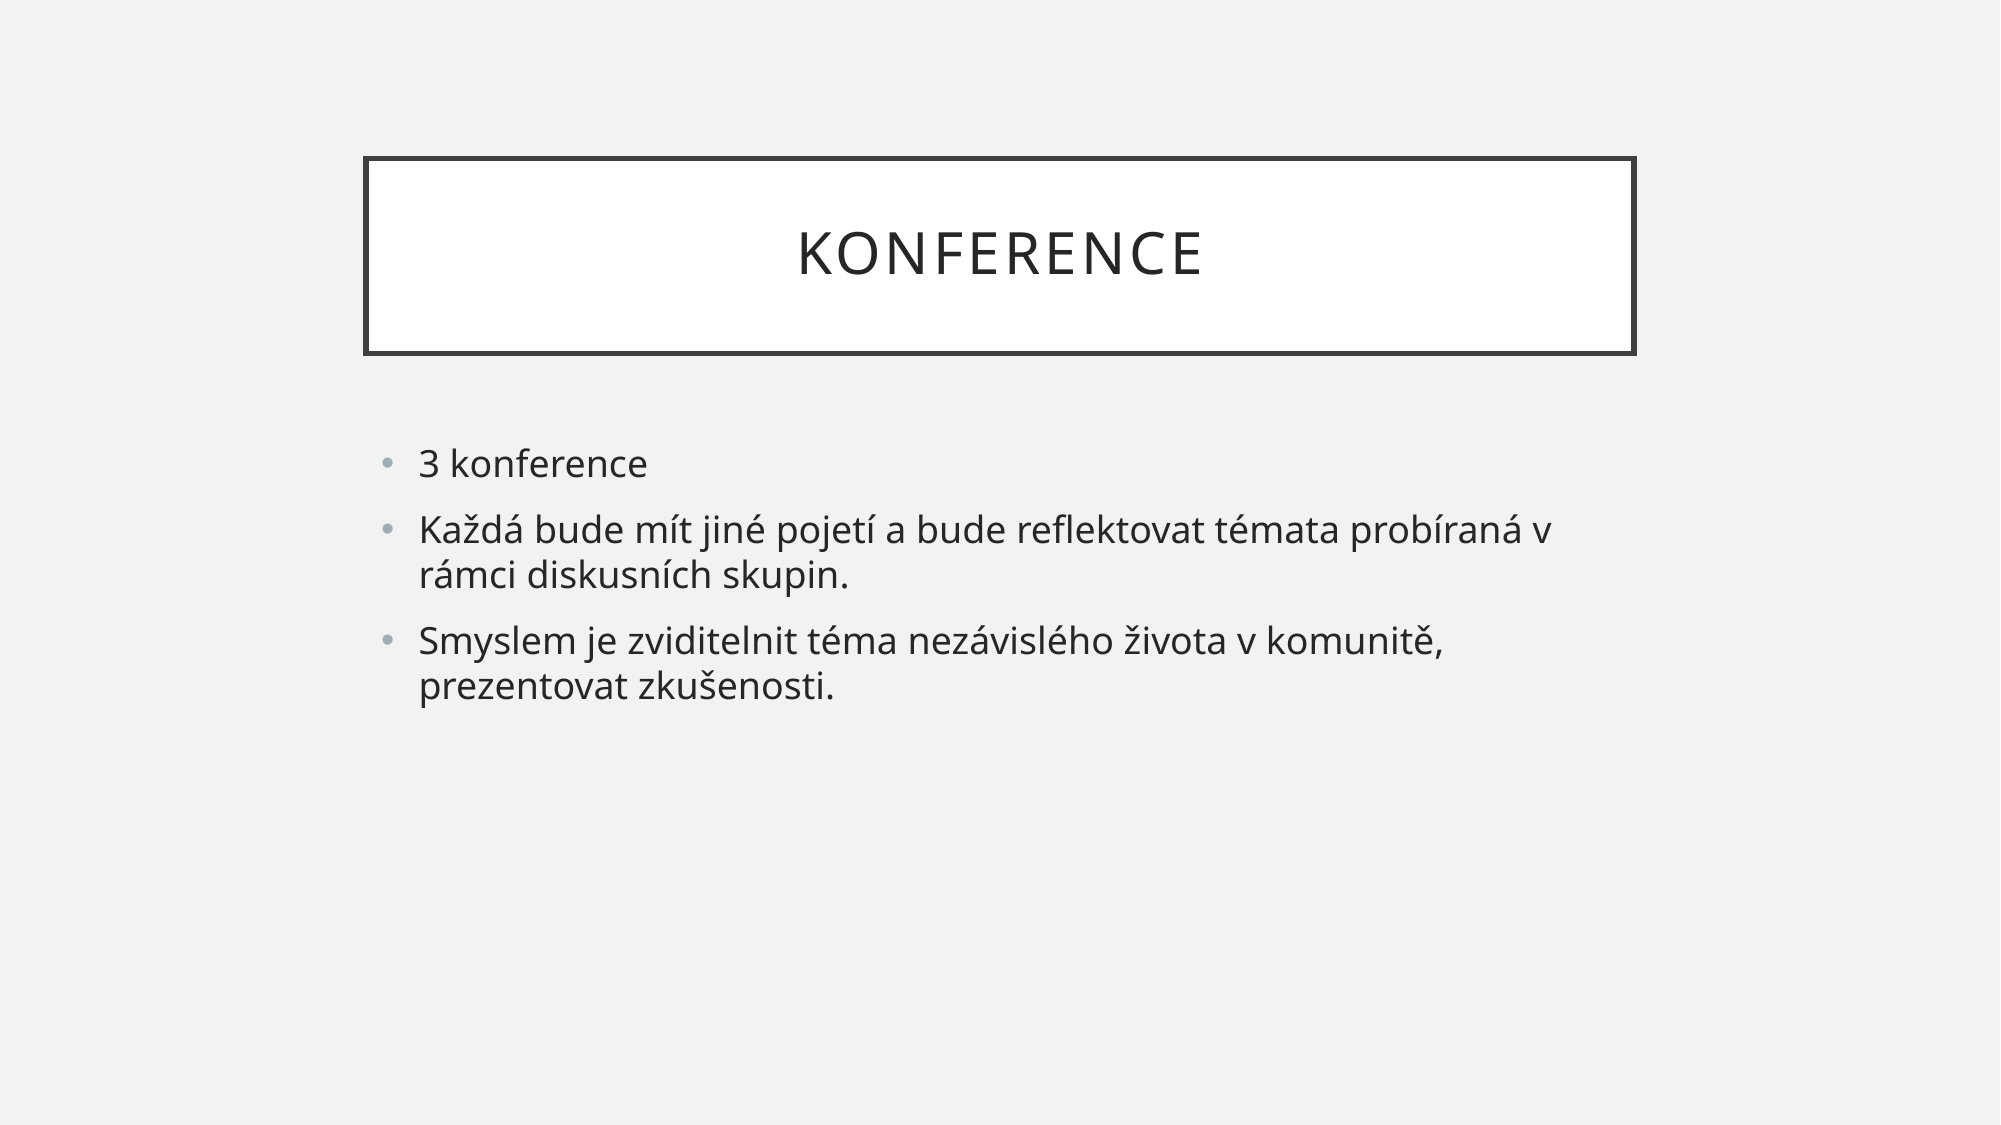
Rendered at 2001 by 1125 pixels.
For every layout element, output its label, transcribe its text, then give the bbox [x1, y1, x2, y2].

list 3 konference Každá bude mít jiné pojetí a bude reflektovat témata probíraná v rámci diskusních skupin. Smyslem je zviditelnit téma nezávislého života v komunitě, prezentovat zkušenosti. [366, 432, 1634, 942]
title konference [363, 156, 1637, 356]
